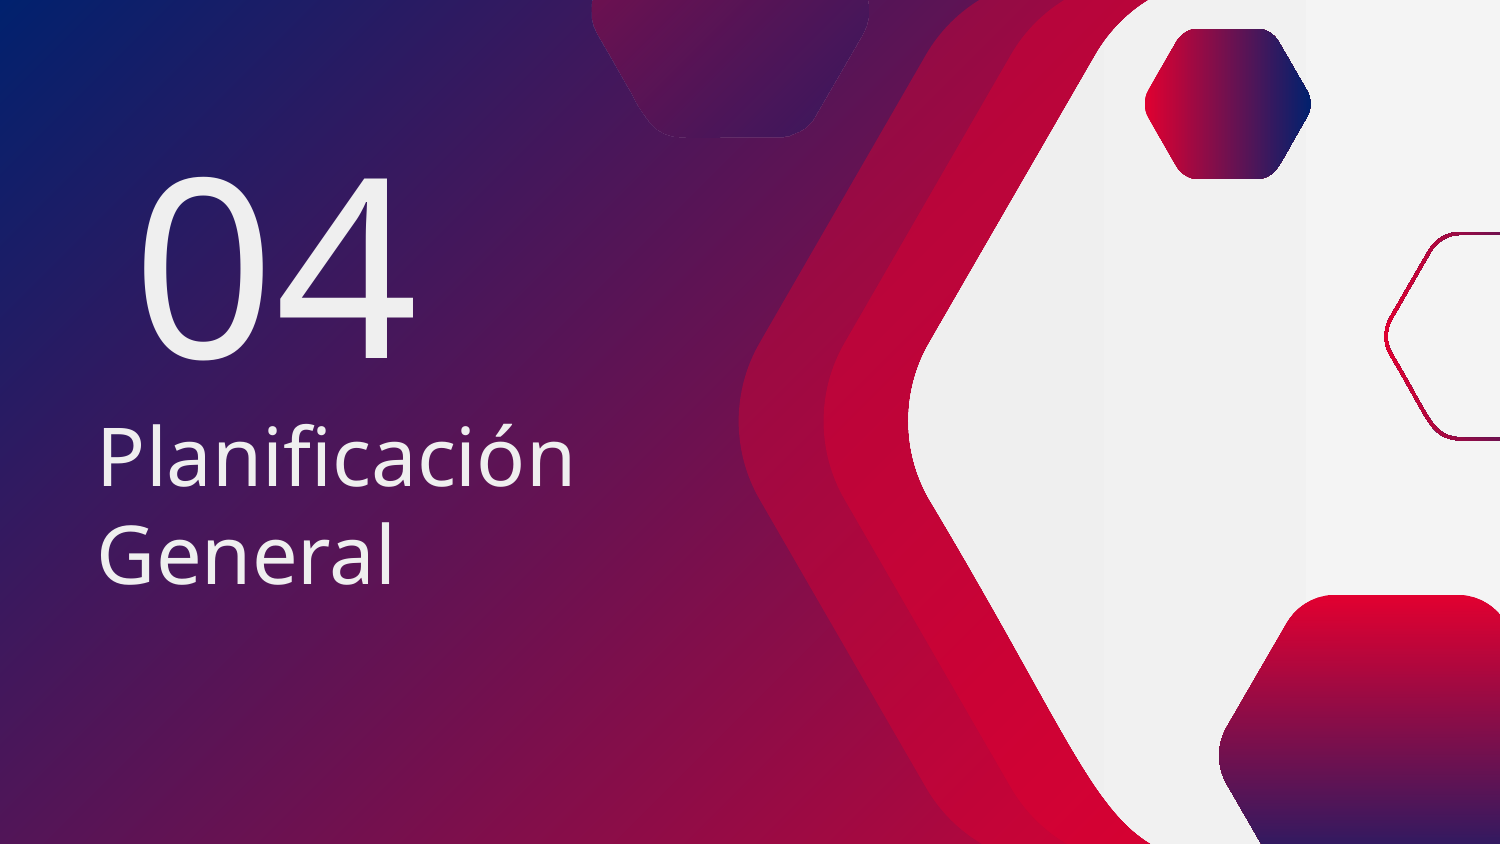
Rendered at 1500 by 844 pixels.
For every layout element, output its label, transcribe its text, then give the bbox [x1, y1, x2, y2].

title Planificación General [81, 390, 735, 692]
title 04 [116, 161, 466, 355]
